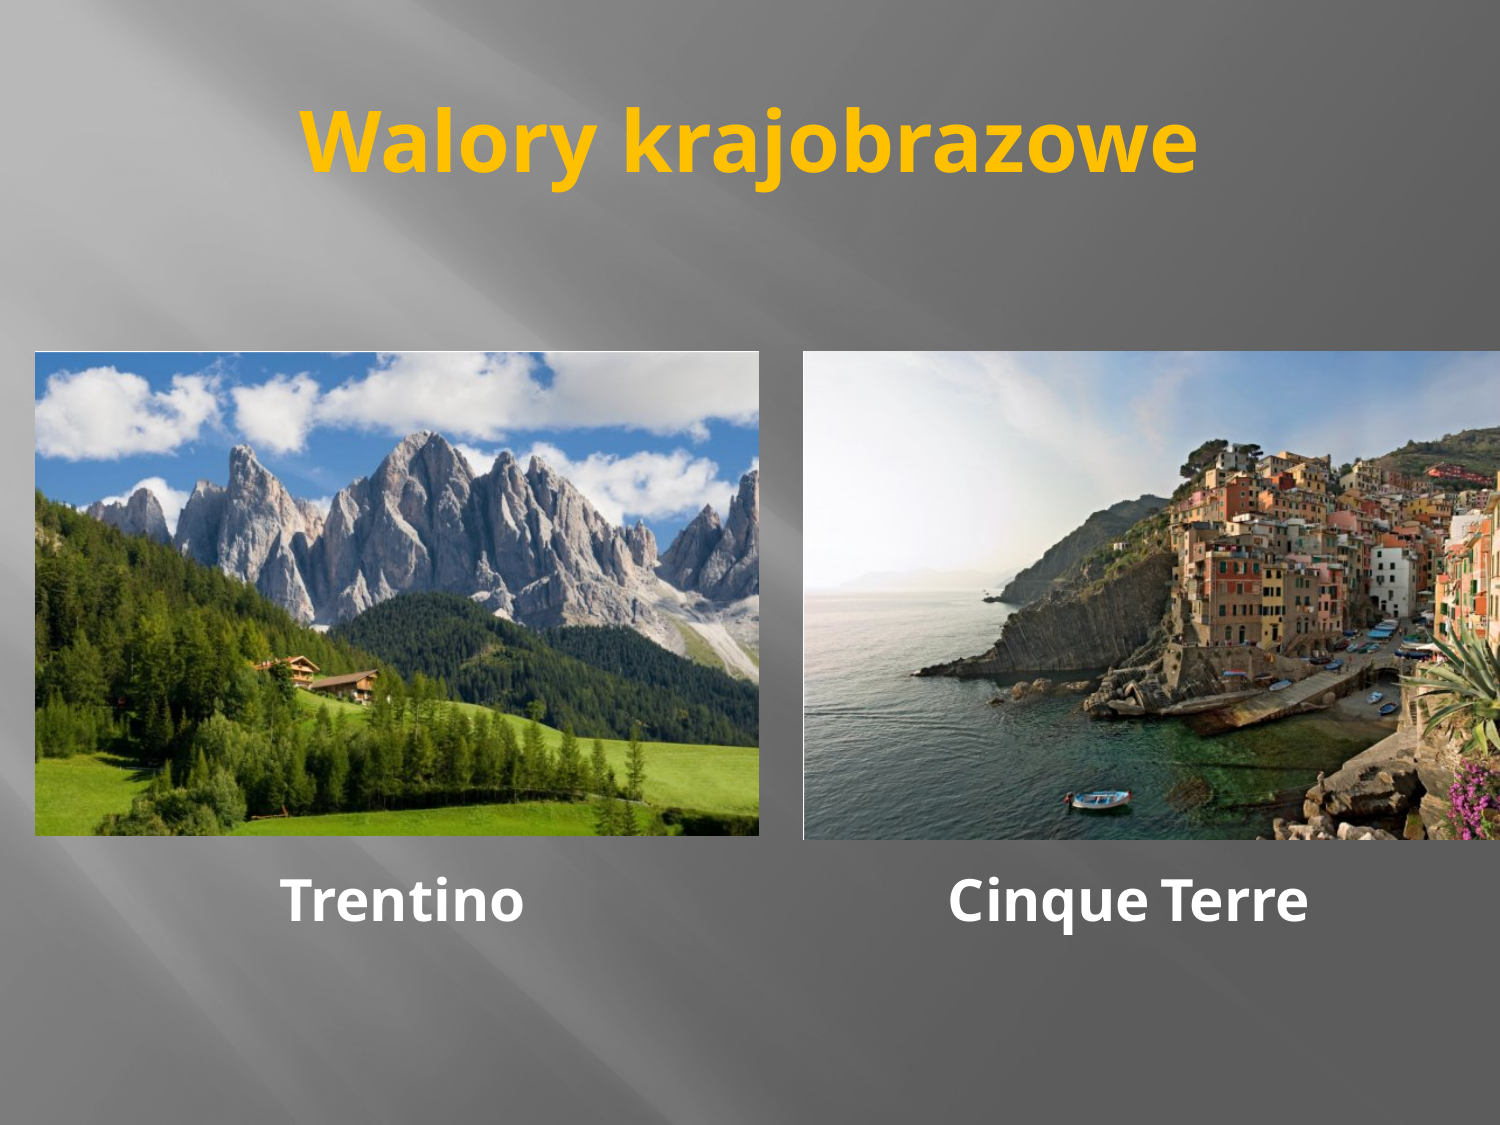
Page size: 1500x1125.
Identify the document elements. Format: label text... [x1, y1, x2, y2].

picture [803, 351, 1500, 840]
text_box Trentino [264, 880, 541, 941]
title Walory krajobrazowe [75, 45, 1425, 233]
text_box Cinque Terre [933, 883, 1326, 941]
picture [34, 351, 759, 837]
